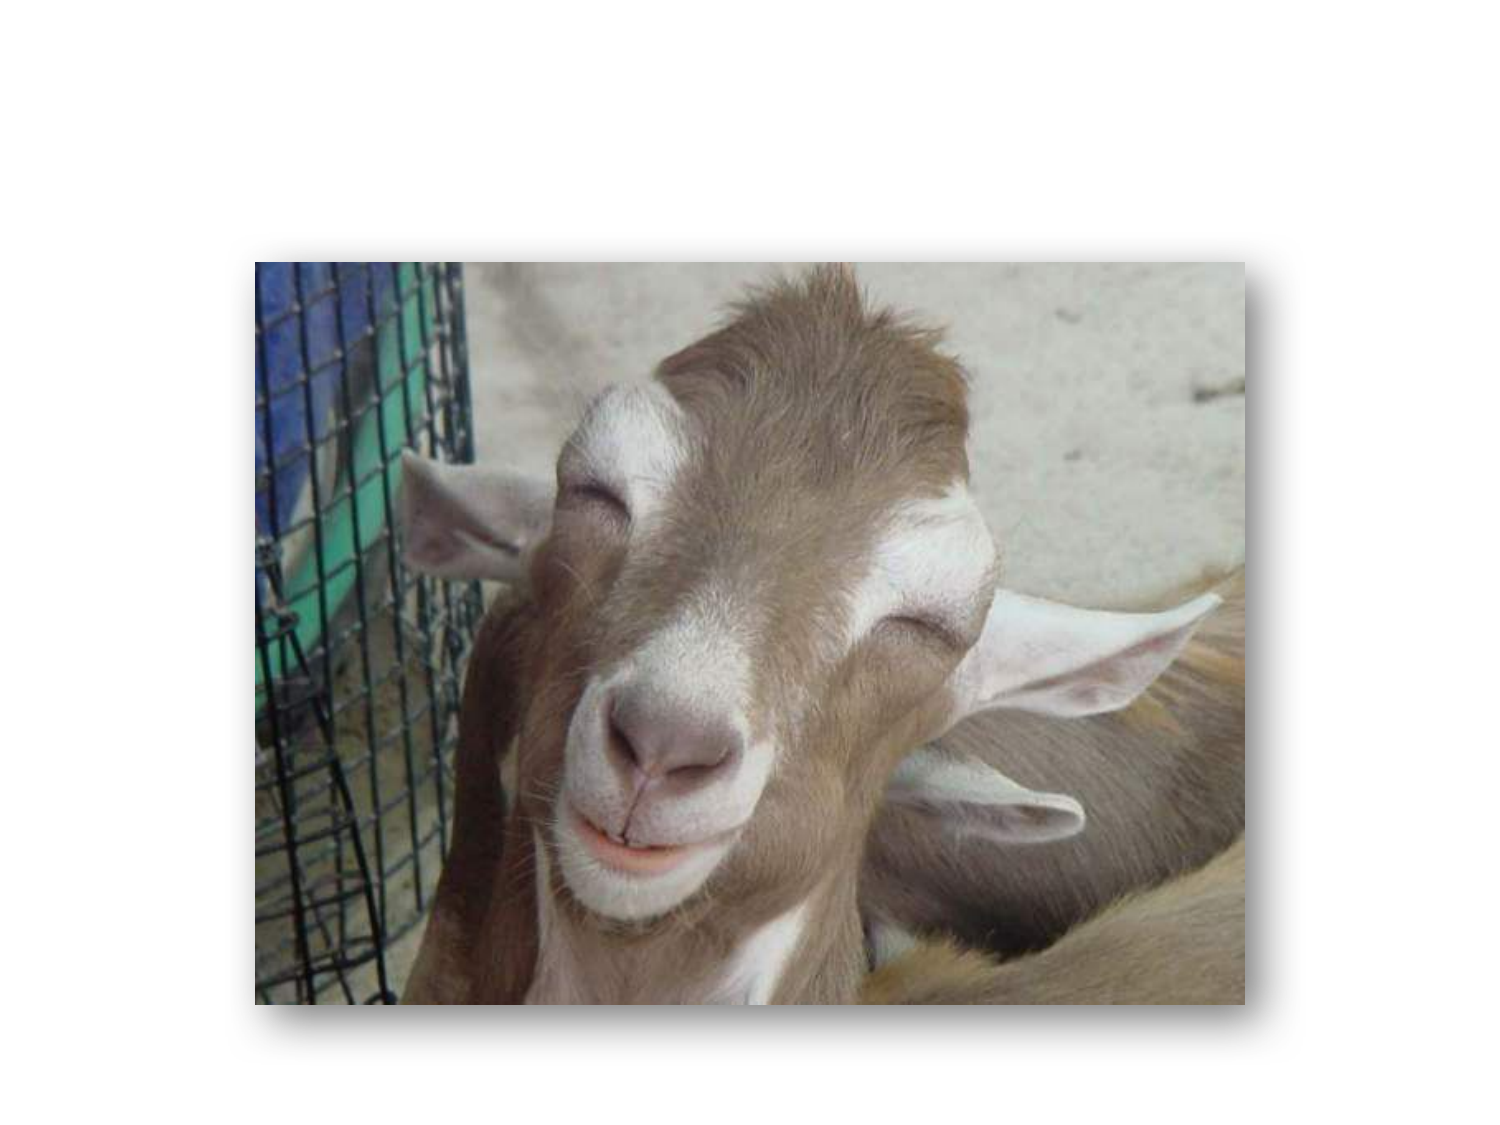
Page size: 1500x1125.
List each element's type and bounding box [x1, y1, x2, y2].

list [254, 262, 1246, 1006]
